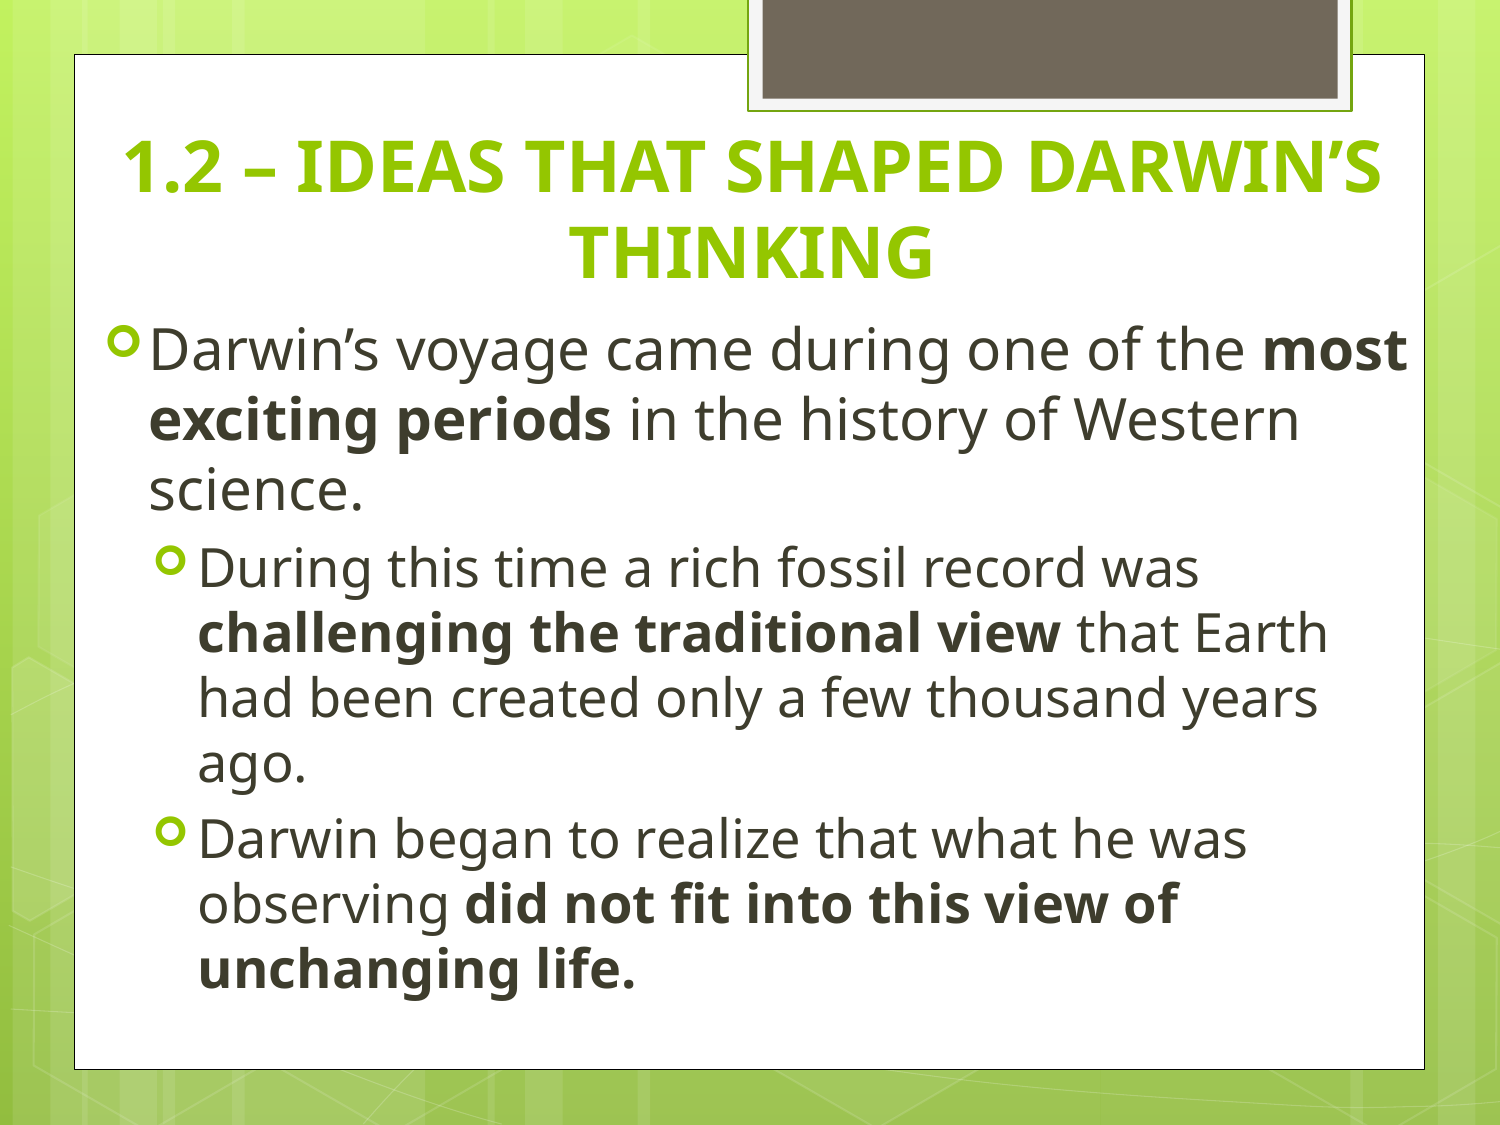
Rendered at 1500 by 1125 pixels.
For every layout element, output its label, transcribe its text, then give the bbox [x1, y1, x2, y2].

title 1.2 – IDEAS THAT SHAPED DARWIN’S THINKING [77, 113, 1428, 301]
list Darwin’s voyage came during one of the most exciting periods in the history of Western science. During this time a rich fossil record was challenging the traditional view that Earth had been created only a few thousand years ago. Darwin began to realize that what he was observing did not fit into this view of unchanging life. [77, 305, 1428, 1073]
